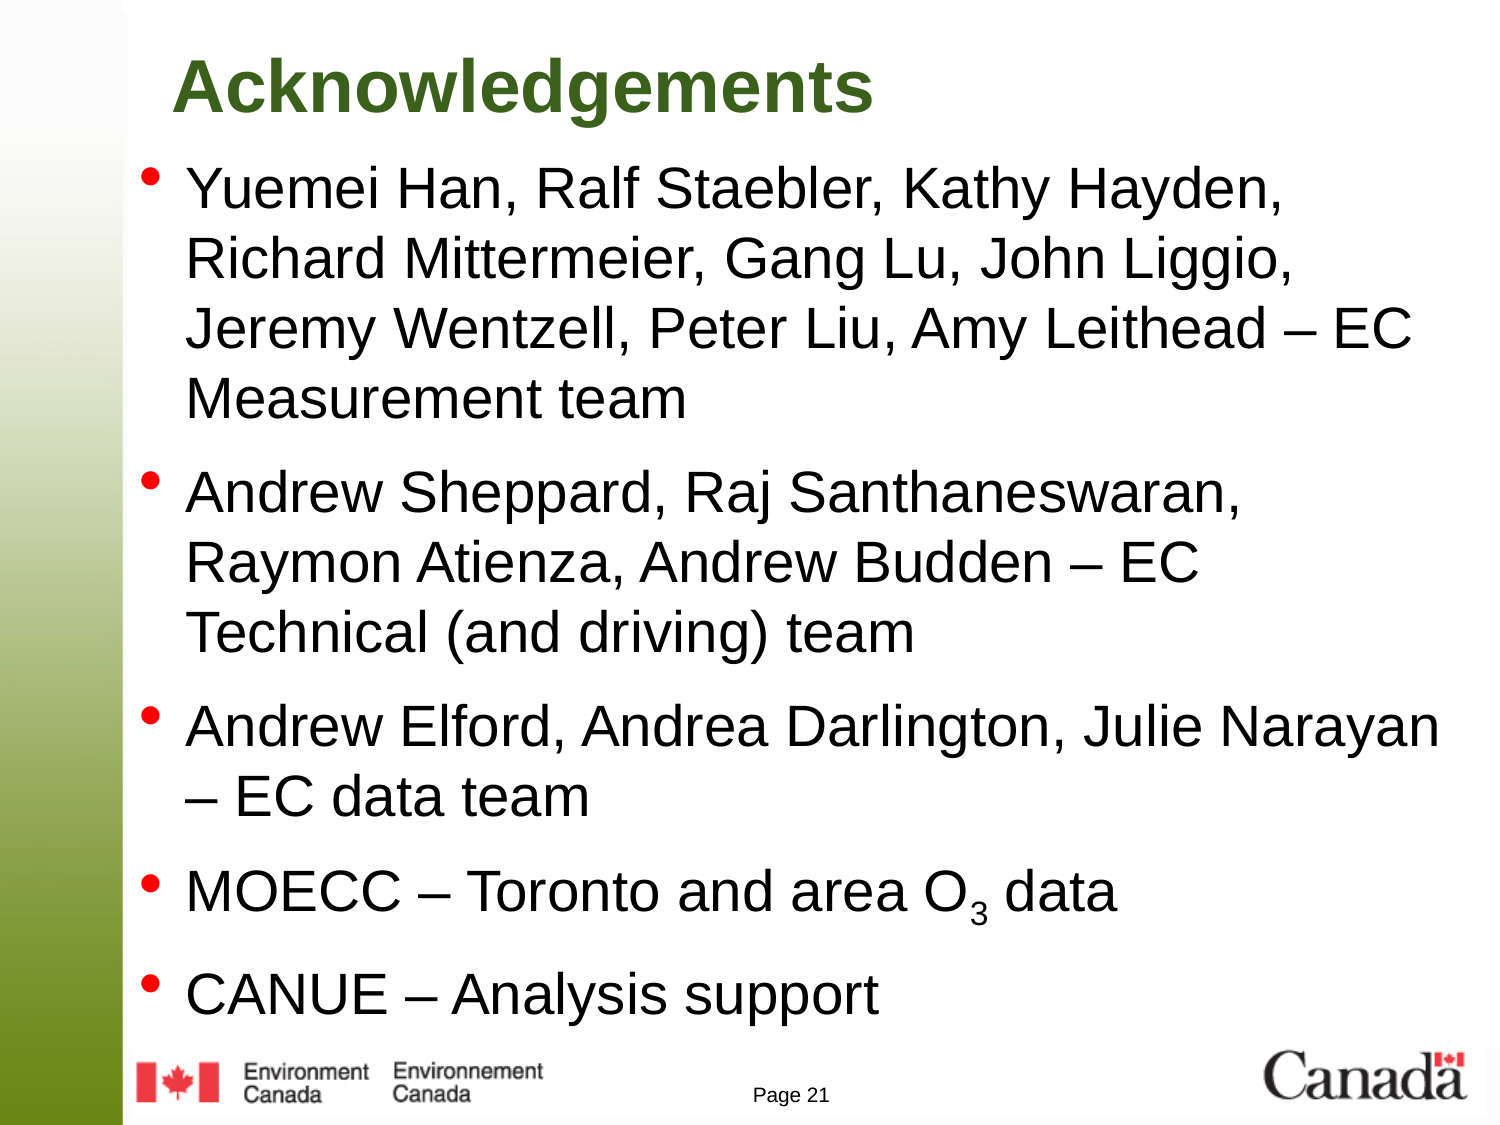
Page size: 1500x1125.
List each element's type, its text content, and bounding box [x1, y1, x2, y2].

title Acknowledgements [155, 0, 1459, 142]
picture [0, 0, 1500, 1125]
list Yuemei Han, Ralf Staebler, Kathy Hayden, Richard Mittermeier, Gang Lu, John Liggio, Jeremy Wentzell, Peter Liu, Amy Leithead – EC Measurement team Andrew Sheppard, Raj Santhaneswaran, Raymon Atienza, Andrew Budden – EC Technical (and driving) team Andrew Elford, Andrea Darlington, Julie Narayan – EC data team MOECC – Toronto and area O3 data CANUE – Analysis support [123, 142, 1463, 932]
